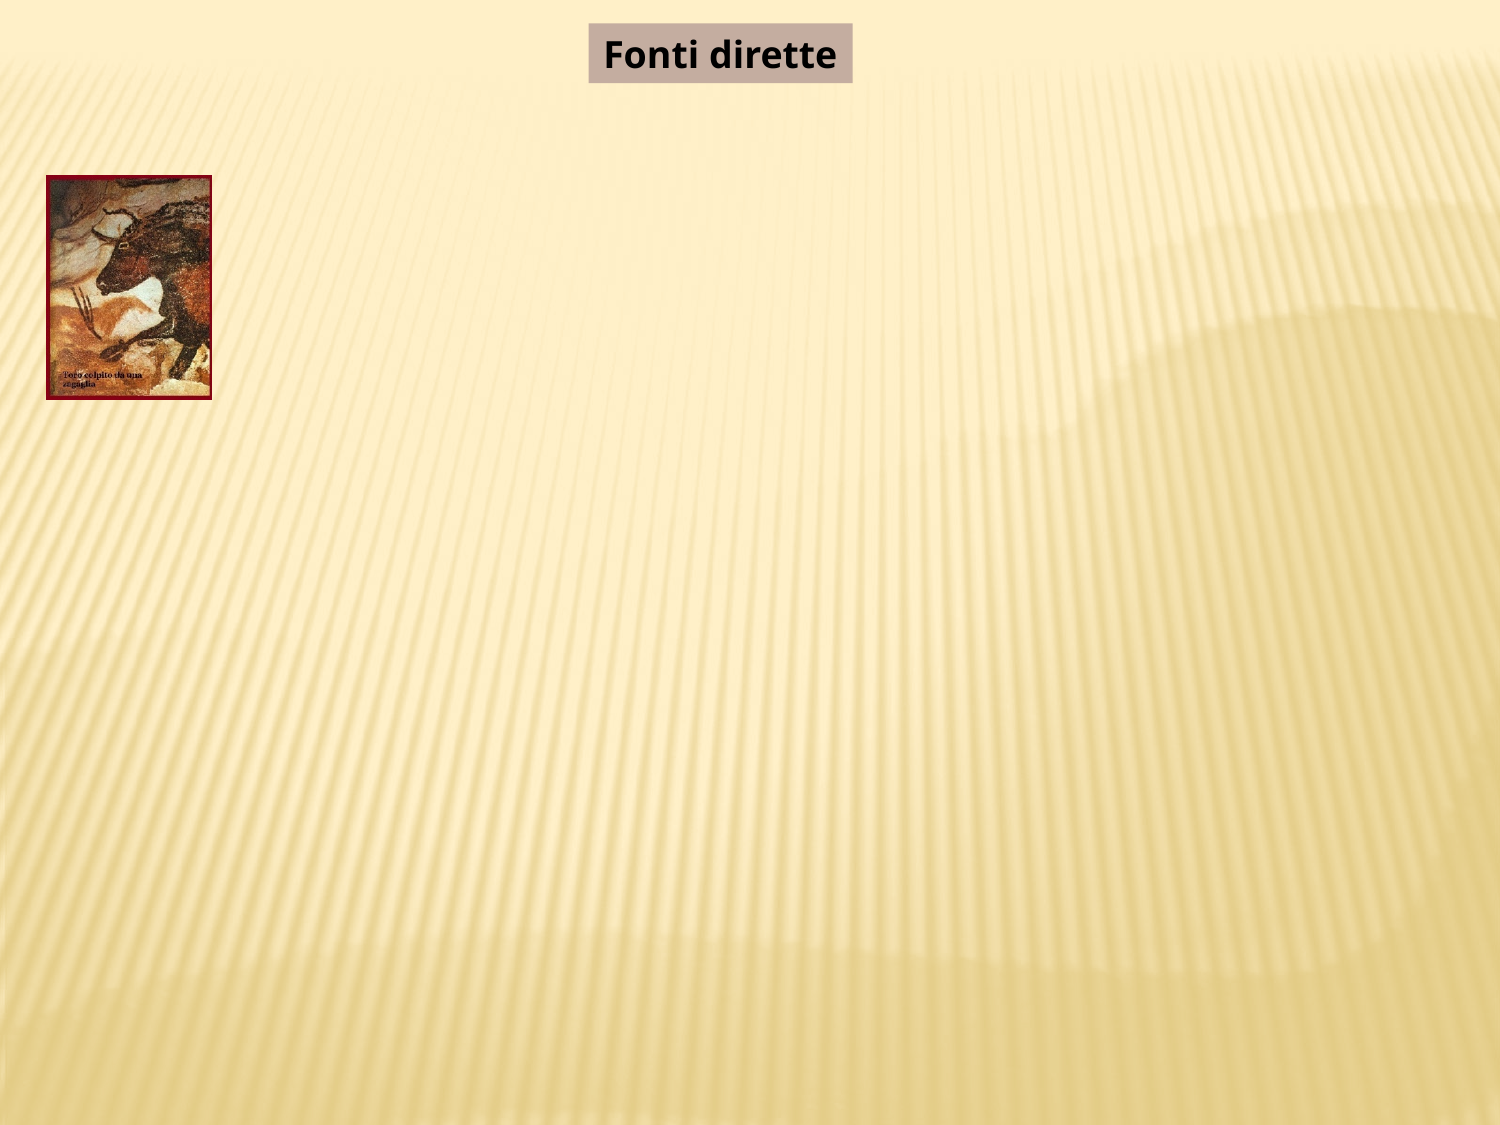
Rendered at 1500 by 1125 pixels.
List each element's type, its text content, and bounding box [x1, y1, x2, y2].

text_box Fonti dirette [588, 23, 853, 84]
picture [46, 175, 213, 400]
